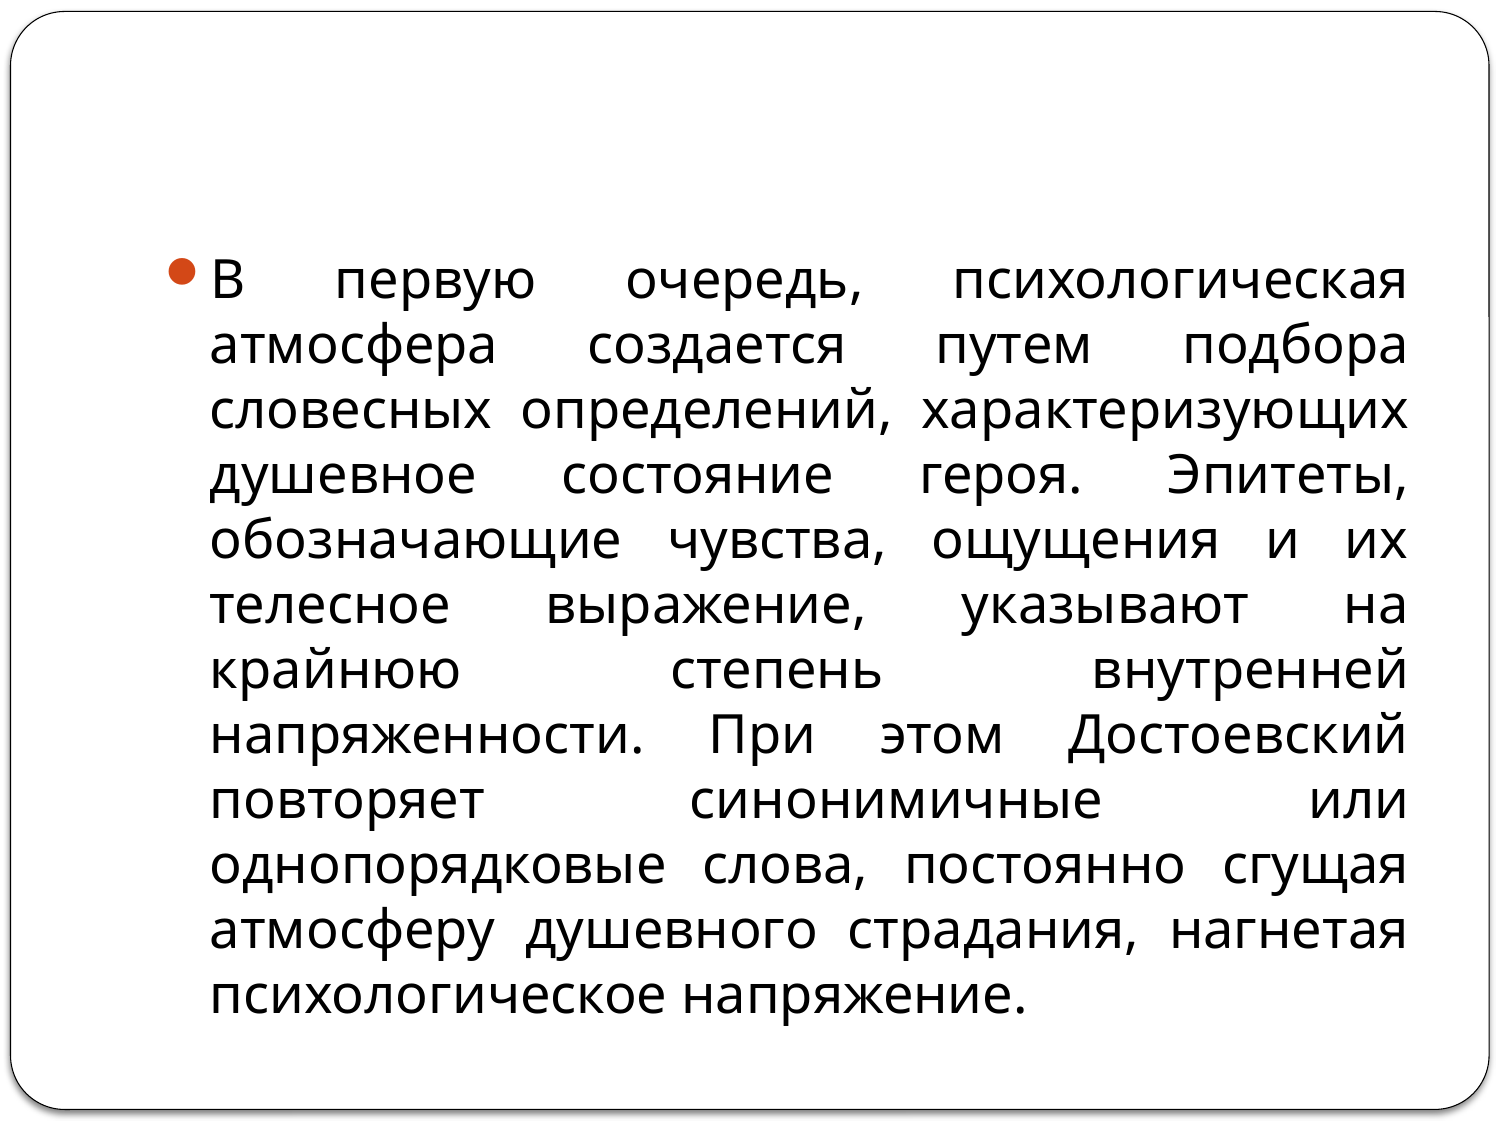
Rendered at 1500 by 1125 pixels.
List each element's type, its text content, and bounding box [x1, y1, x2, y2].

list В первую очередь, психологическая атмосфера создается путем подбора словесных определений, характеризующих душевное состояние героя. Эпитеты, обозначающие чувства, ощущения и их телесное выражение, указывают на крайнюю степень внутренней напряженности. При этом Достоевский повторяет синонимичные или однопорядковые слова, постоянно сгущая атмосферу душевного страдания, нагнетая психологическое напряжение. [150, 237, 1425, 988]
